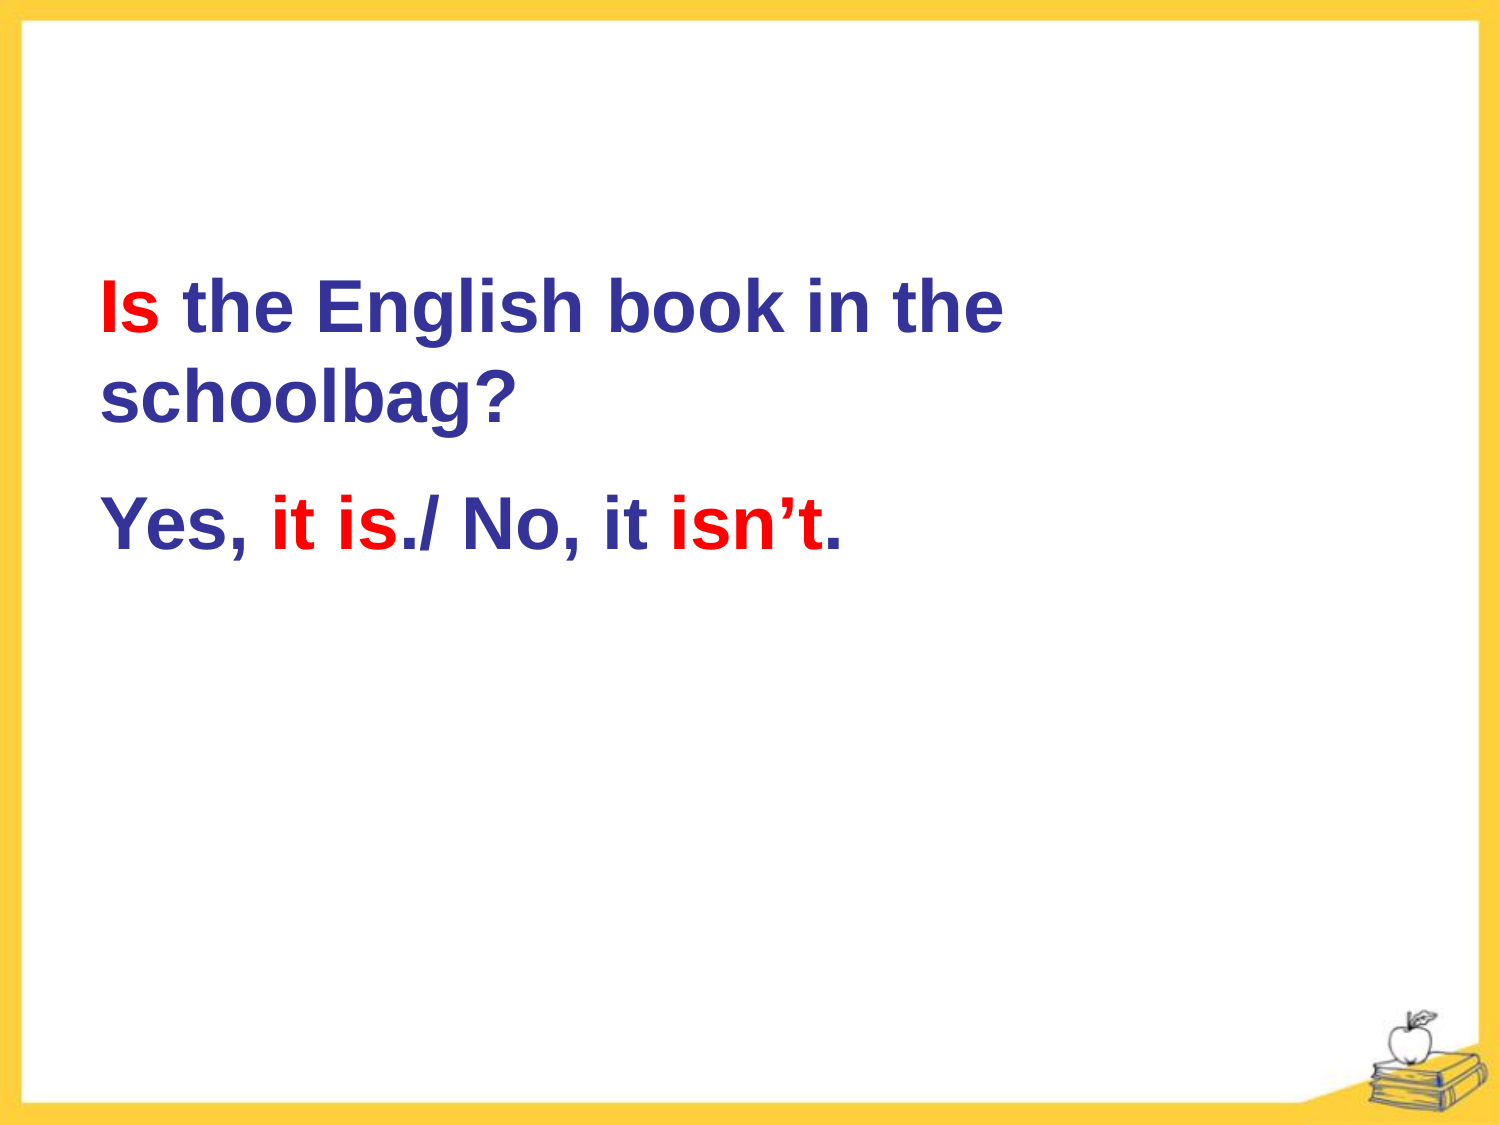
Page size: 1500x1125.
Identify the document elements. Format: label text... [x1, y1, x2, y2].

text_box Is the English book in the schoolbag? Yes, it is./ No, it isn’t. [84, 249, 1420, 573]
picture [0, 0, 1500, 1125]
